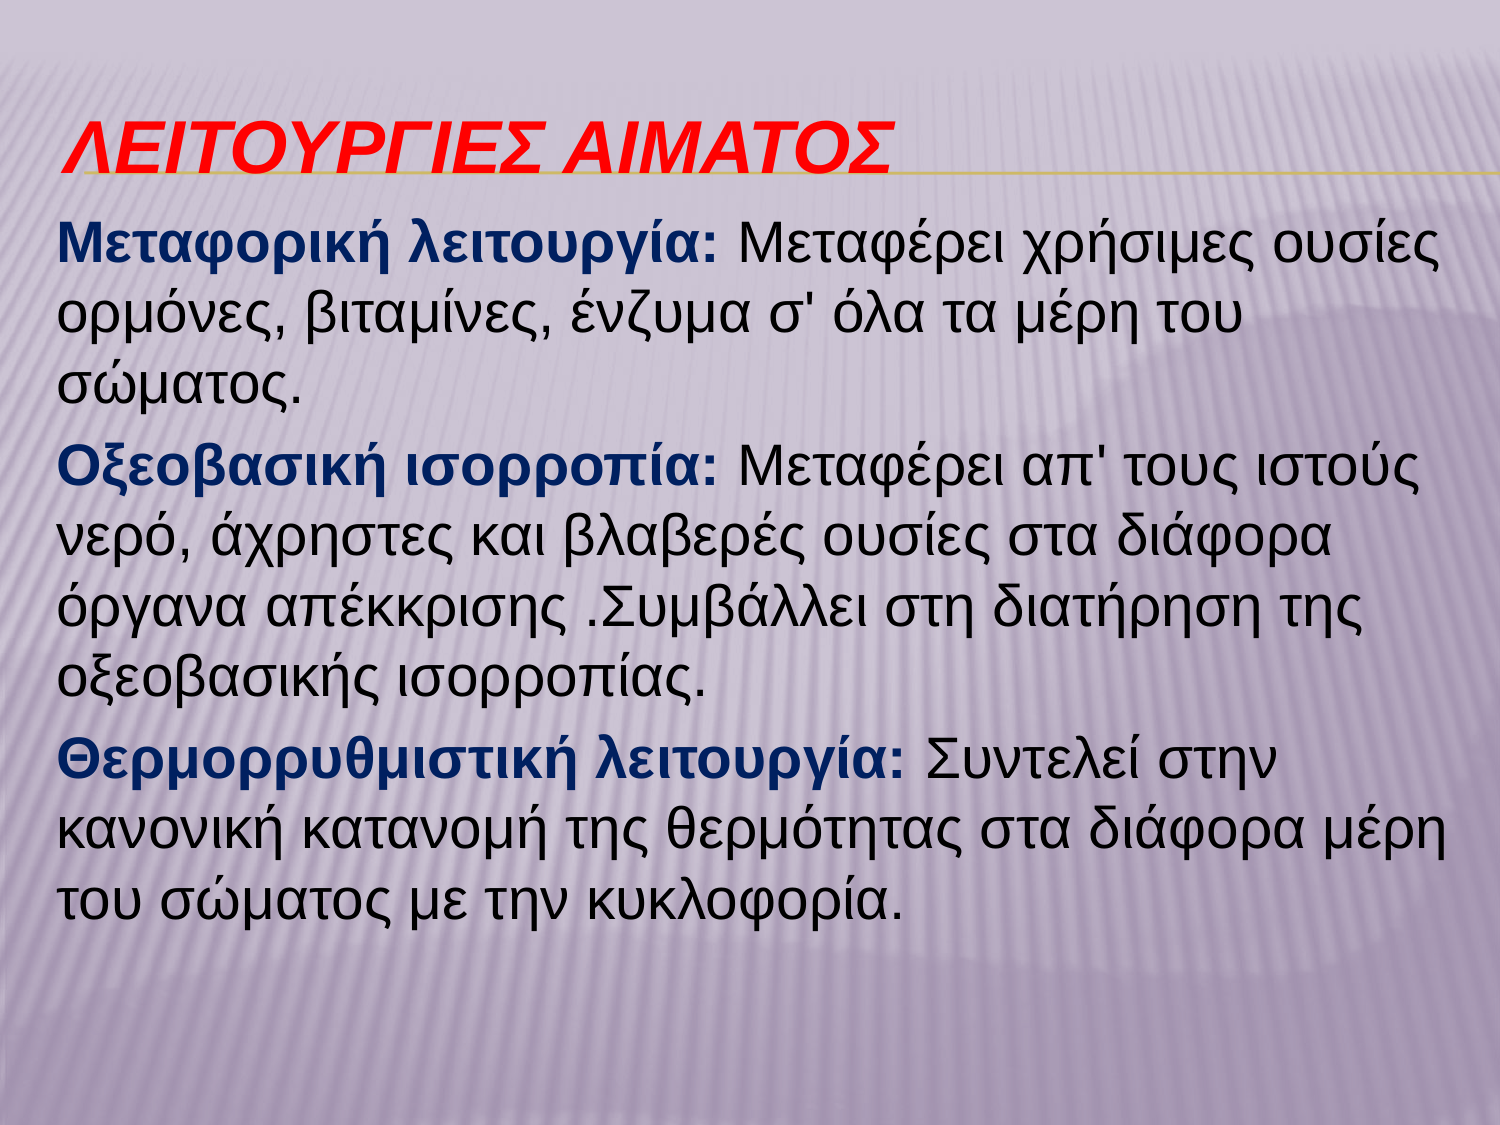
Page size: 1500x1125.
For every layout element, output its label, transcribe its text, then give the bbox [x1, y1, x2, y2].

title ΛΕΙΤΟΥΡΓΙΕΣ ΑΙΜΑΤΟΣ [50, 75, 1475, 213]
list Μεταφορική λειτουργία: Μεταφέρει χρήσιμες ουσίες ορμόνες, βιταμίνες, ένζυμα σ' όλα τα μέρη του σώματος. Οξεοβασική ισορροπία: Μεταφέρει απ' τους ιστούς νερό, άχρηστες και βλαβερές ουσίες στα διάφορα όργανα απέκκρισης .Συμβάλλει στη διατήρηση της οξεοβασικής ισορροπίας. Θερμορρυθμιστική λειτουργία: Συντελεί στην κανονική κατανομή της θερμότητας στα διάφορα μέρη του σώματος με την κυκλοφορία. [41, 196, 1467, 939]
